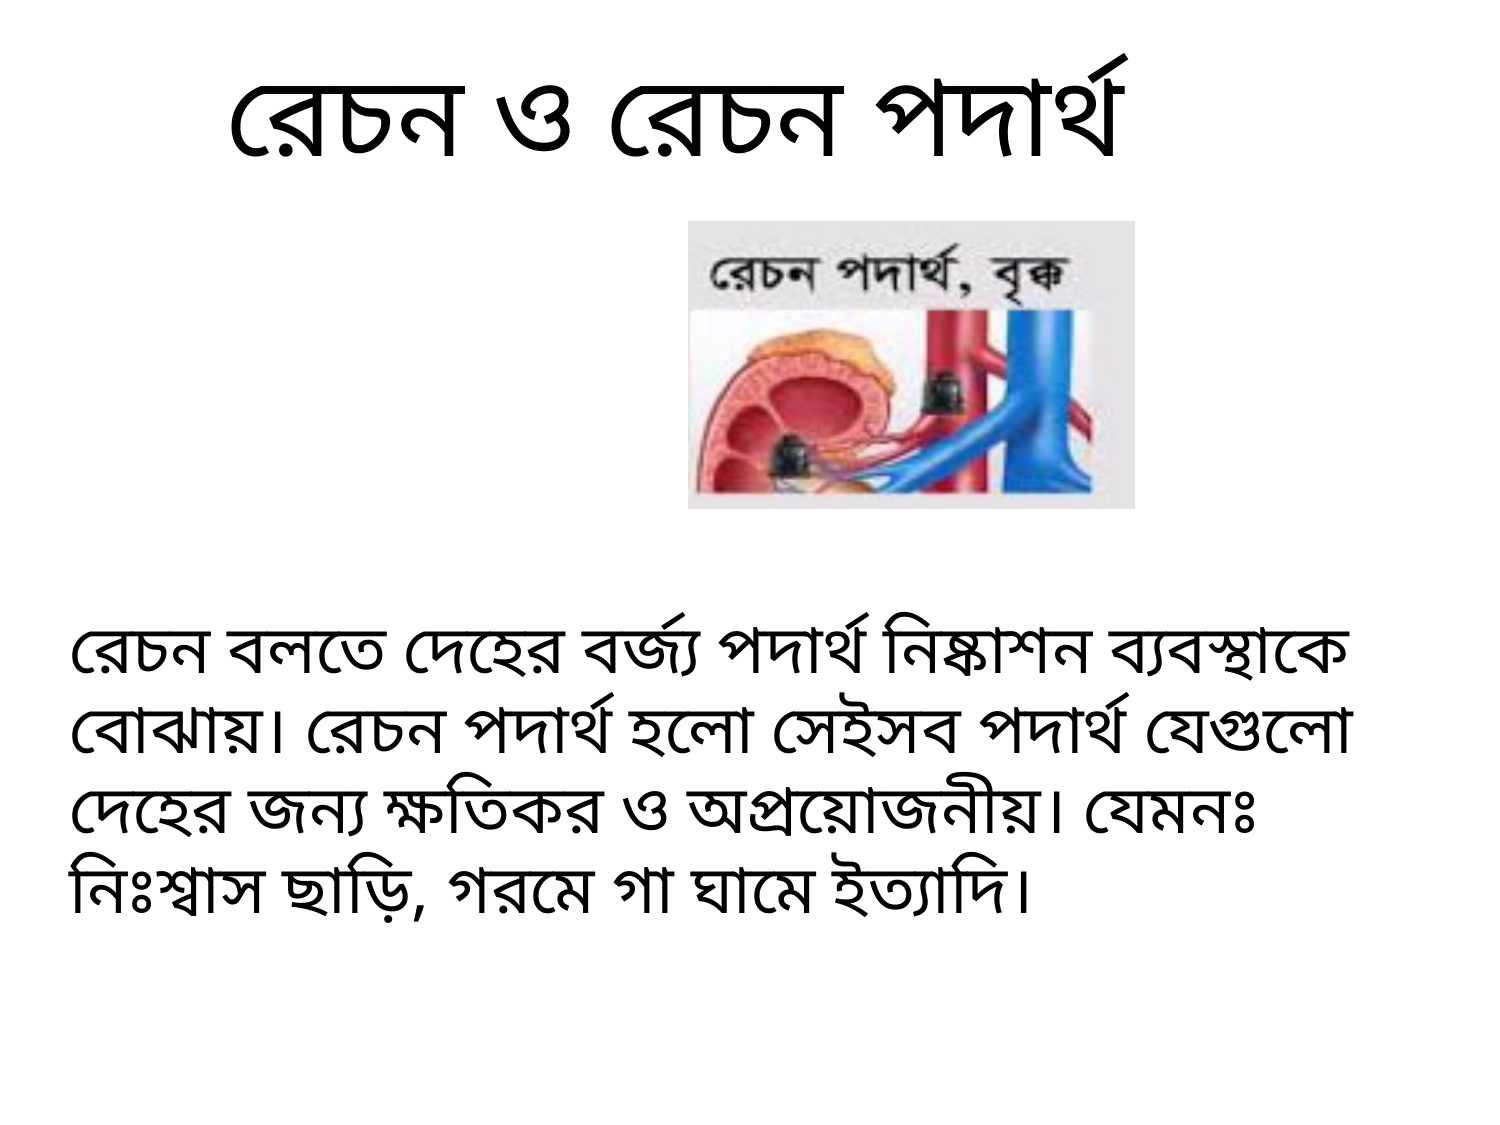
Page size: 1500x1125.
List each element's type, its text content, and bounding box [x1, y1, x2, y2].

picture [688, 221, 1135, 510]
text_box রেচন ও রেচন পদার্থ [212, 36, 1166, 187]
text_box রেচন বলতে দেহের বর্জ্য পদার্থ নিষ্কাশন ব্যবস্থাকে বোঝায়। রেচন পদার্থ হলো সেইসব পদার্থ যেগুলো দেহের জন্য ক্ষতিকর ও অপ্রয়োজনীয়। যেমনঃ নিঃশ্বাস ছাড়ি, গরমে গা ঘামে ইত্যাদি। [55, 599, 1416, 935]
